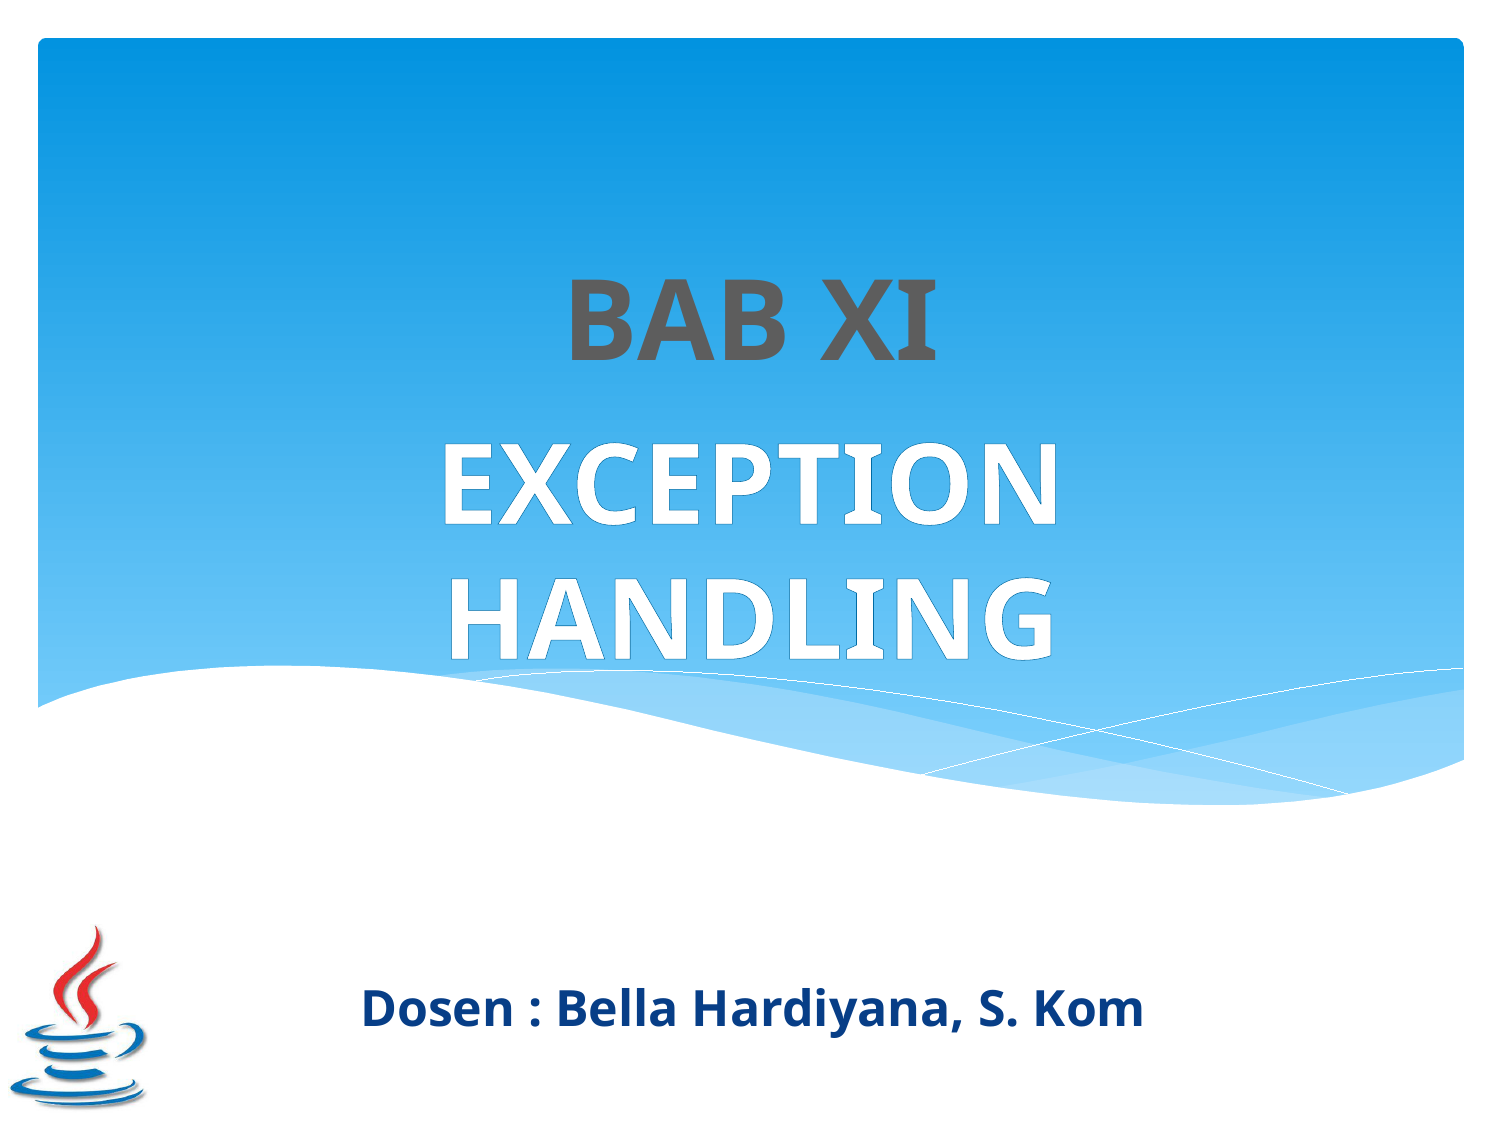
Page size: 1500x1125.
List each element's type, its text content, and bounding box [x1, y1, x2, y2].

title EXCEPTION HANDLING [113, 404, 1389, 655]
picture [8, 924, 151, 1113]
text_box Dosen : Bella Hardiyana, S. Kom [172, 968, 1335, 1069]
list BAB XI [224, 235, 1278, 390]
